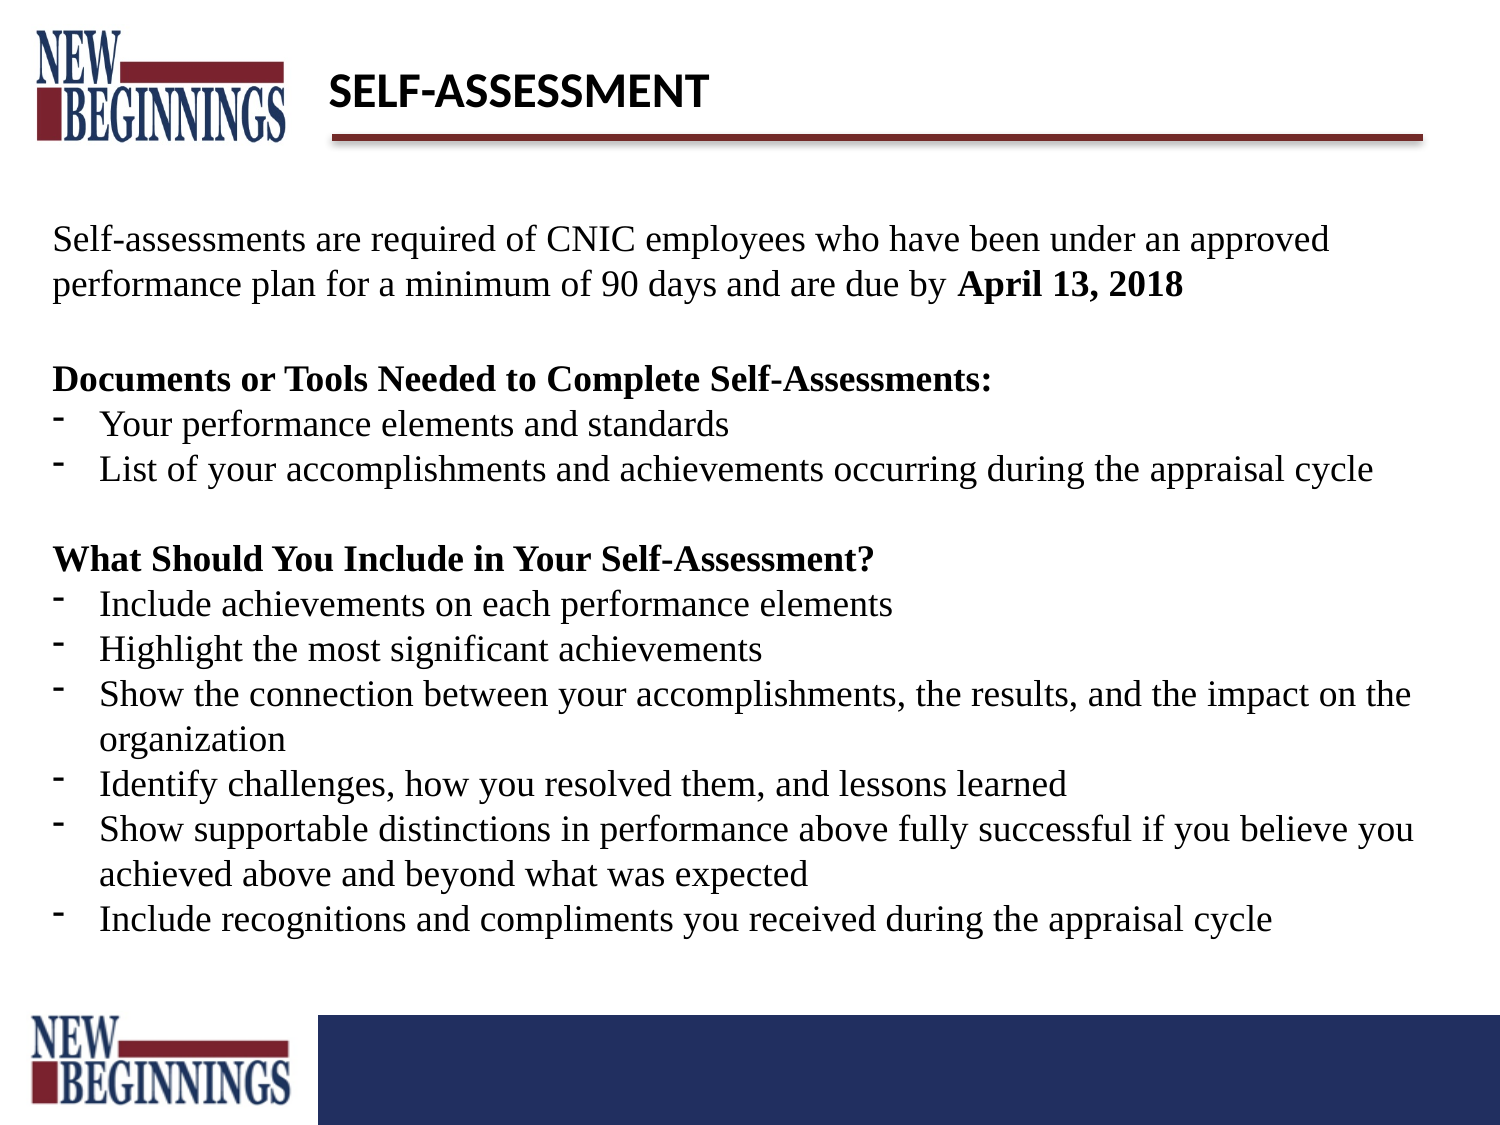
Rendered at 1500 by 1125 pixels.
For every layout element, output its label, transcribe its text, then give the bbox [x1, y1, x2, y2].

title SELF-ASSESSMENT [313, 37, 1464, 138]
text_box Self-assessments are required of CNIC employees who have been under an approved performance plan for a minimum of 90 days and are due by April 13, 2018 Documents or Tools Needed to Complete Self-Assessments: Your performance elements and standards List of your accomplishments and achievements occurring during the appraisal cycle What Should You Include in Your Self-Assessment? Include achievements on each performance elements Highlight the most significant achievements Show the connection between your accomplishments, the results, and the impact on the organization Identify challenges, how you resolved them, and lessons learned Show supportable distinctions in performance above fully successful if you believe you achieved above and beyond what was expected Include recognitions and compliments you received during the appraisal cycle [37, 206, 1463, 1042]
picture [0, 999, 1500, 1125]
picture [31, 24, 292, 152]
